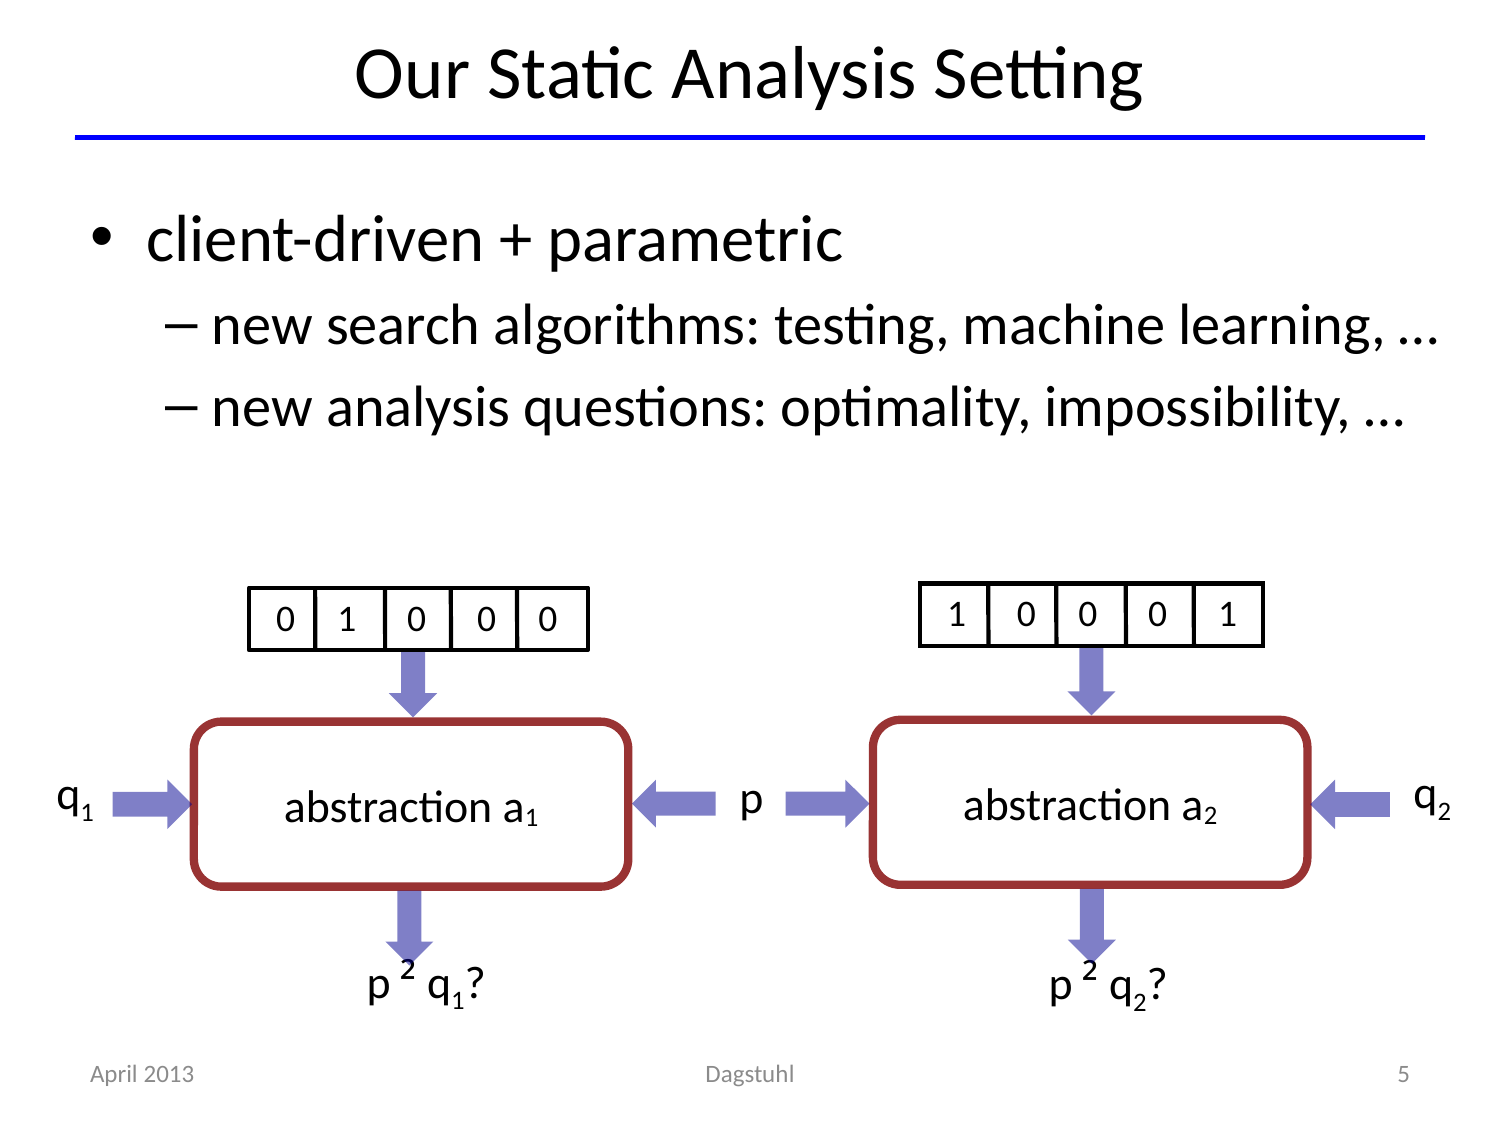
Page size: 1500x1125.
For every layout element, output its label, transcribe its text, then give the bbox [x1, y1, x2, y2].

title Our Static Analysis Setting [75, 0, 1425, 138]
footer Dagstuhl [512, 1042, 988, 1103]
slide_number 5 [1074, 1042, 1425, 1103]
text_box p ² q1? [351, 944, 501, 1023]
text_box [385, 890, 434, 966]
text_box q2 [1395, 751, 1470, 837]
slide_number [75, 1042, 425, 1103]
text_box abstraction a2 [872, 719, 1308, 885]
text_box 1 0 0 0 1 [920, 583, 988, 646]
text_box [796, 779, 870, 828]
text_box 1 0 0 0 1 [1057, 583, 1125, 646]
text_box [112, 779, 193, 830]
text_box p ² q2? [1033, 946, 1183, 1025]
text_box 1 0 0 0 1 [1126, 583, 1193, 646]
text_box 1 0 0 0 1 [989, 583, 1056, 646]
text_box p [707, 756, 796, 835]
text_box [1310, 779, 1390, 830]
text_box 1 0 0 0 1 [1194, 583, 1264, 646]
text_box 0 1 0 0 0 [247, 586, 590, 652]
list client-driven + parametric new search algorithms: testing, machine learning, … new analysis questions: optimality, impossibility, … [75, 187, 1500, 998]
text_box [1067, 646, 1116, 716]
text_box [631, 779, 707, 828]
text_box [1067, 888, 1116, 964]
text_box abstraction a1 [193, 721, 629, 887]
text_box q1 [37, 752, 113, 838]
